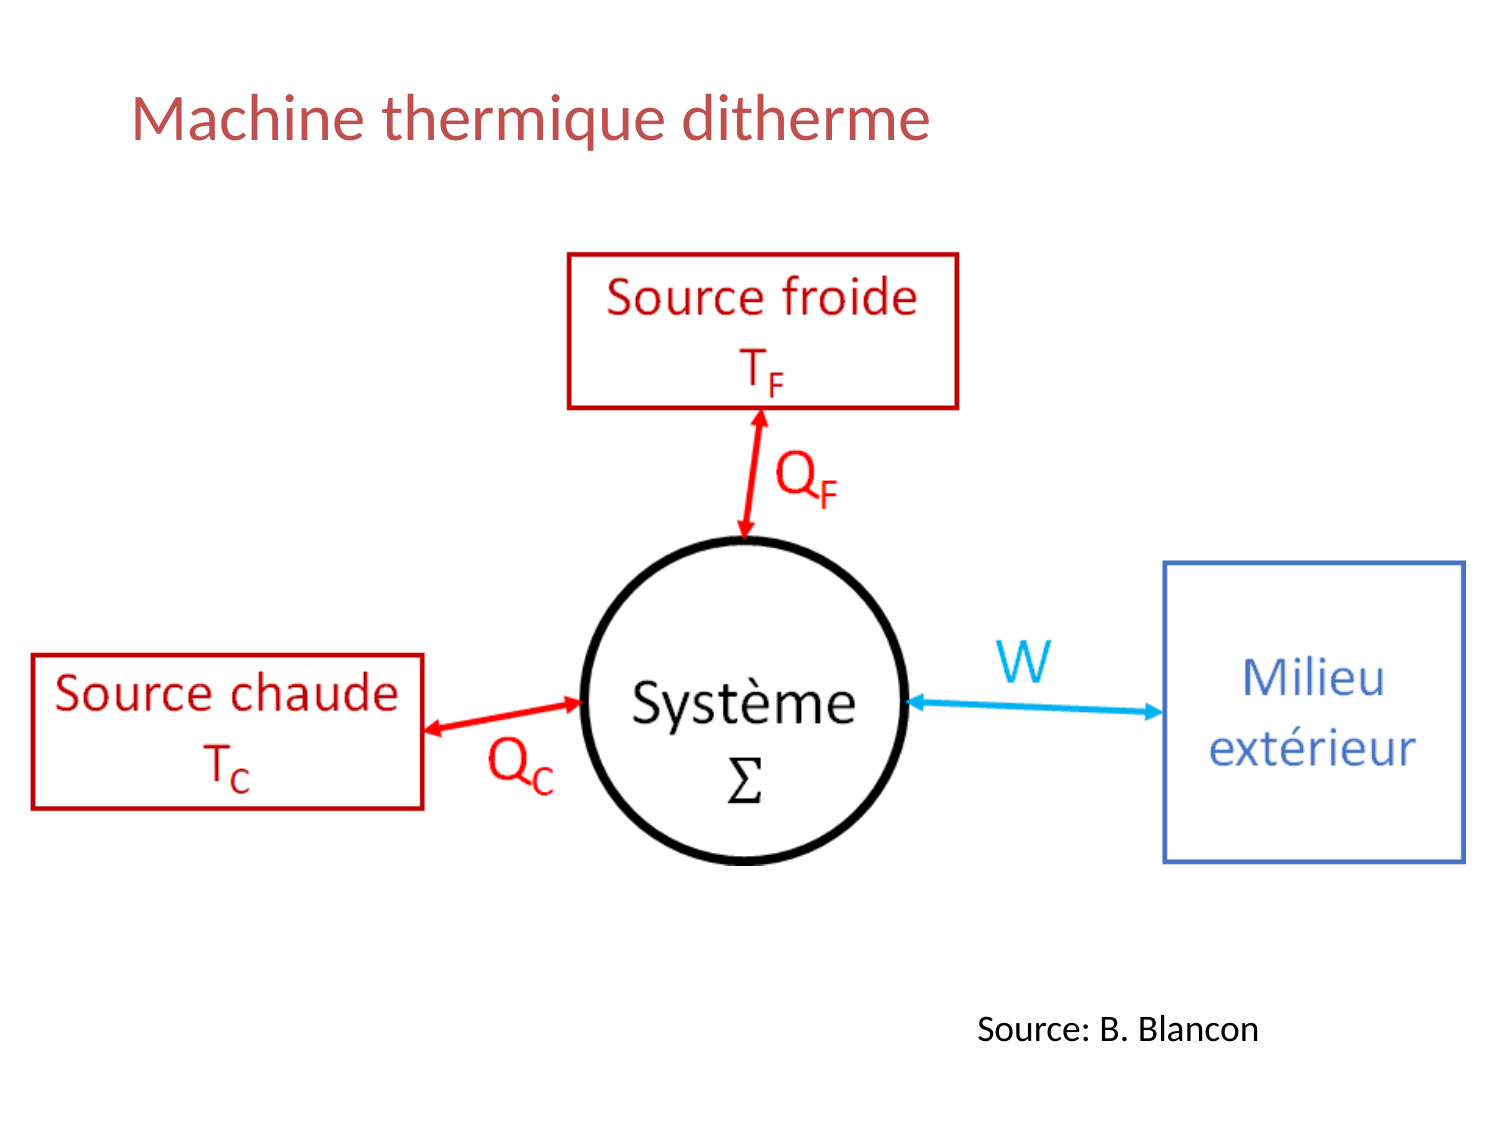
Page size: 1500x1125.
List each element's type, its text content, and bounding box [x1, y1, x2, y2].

picture [19, 243, 1466, 866]
text_box Source: B. Blancon [962, 996, 1500, 1057]
text_box Machine thermique ditherme [115, 66, 1309, 161]
